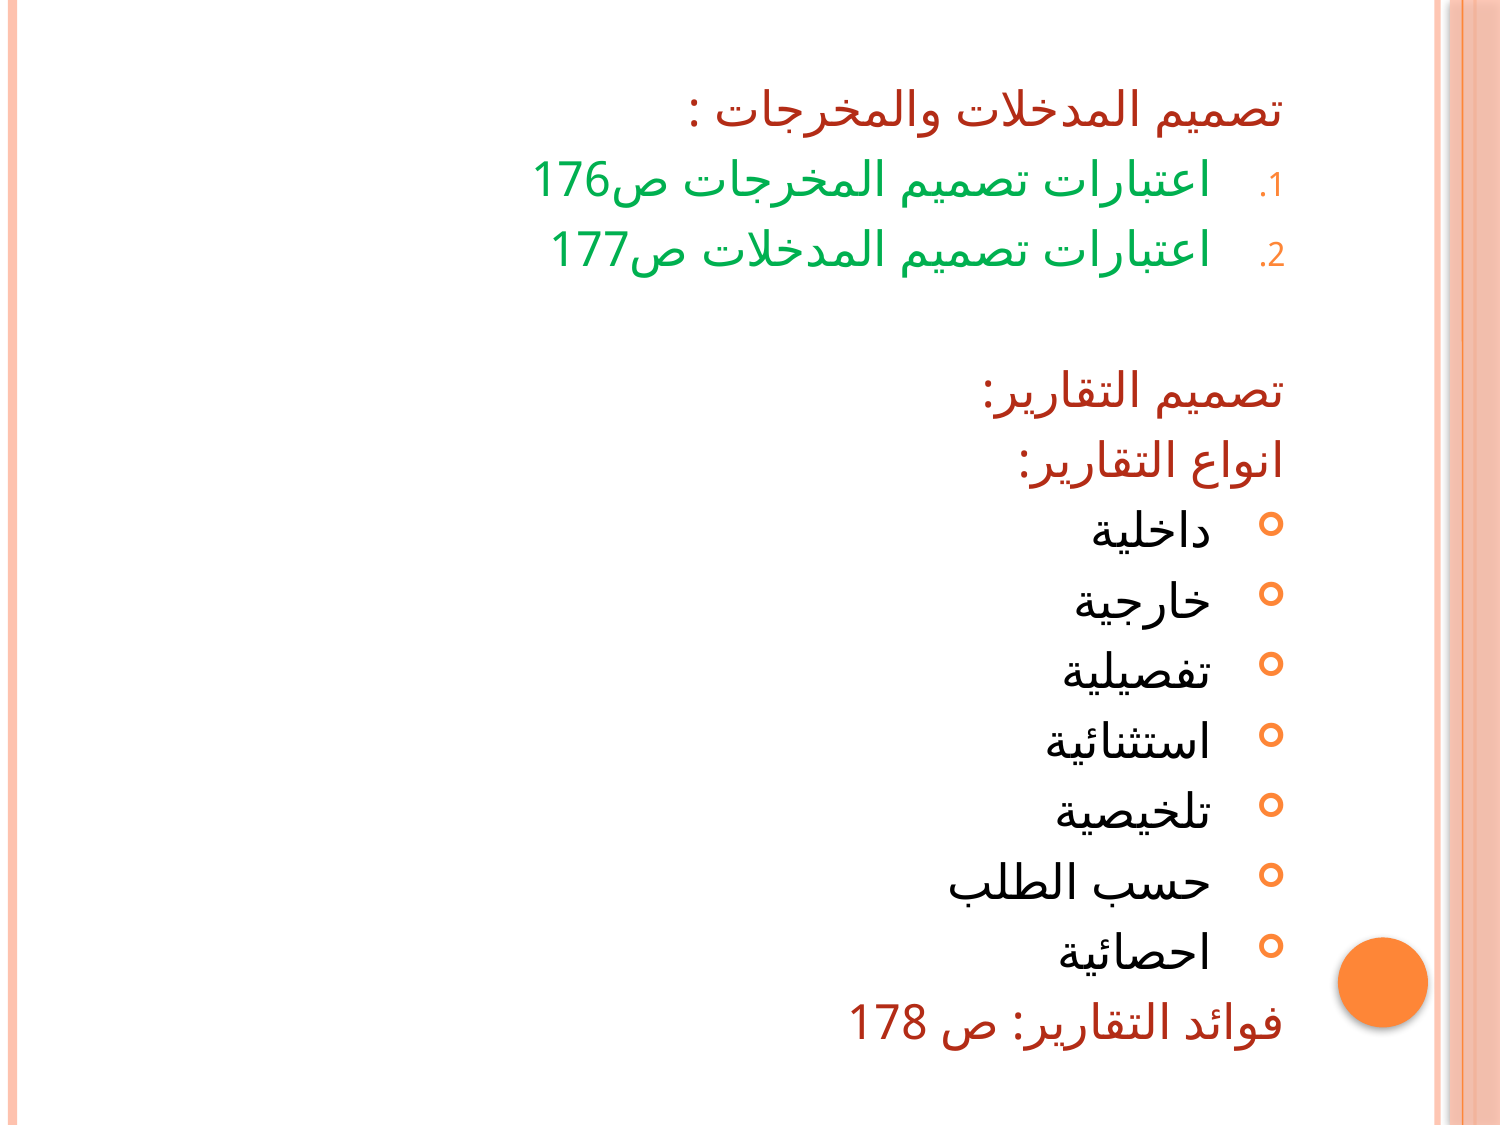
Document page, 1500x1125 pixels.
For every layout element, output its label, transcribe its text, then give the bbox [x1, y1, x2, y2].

list تصميم المدخلات والمخرجات : اعتبارات تصميم المخرجات ص176 اعتبارات تصميم المدخلات ص177 تصميم التقارير: انواع التقارير: داخلية خارجية تفصيلية استثنائية تلخيصية حسب الطلب احصائية فوائد التقارير: ص 178 [75, 70, 1300, 1062]
